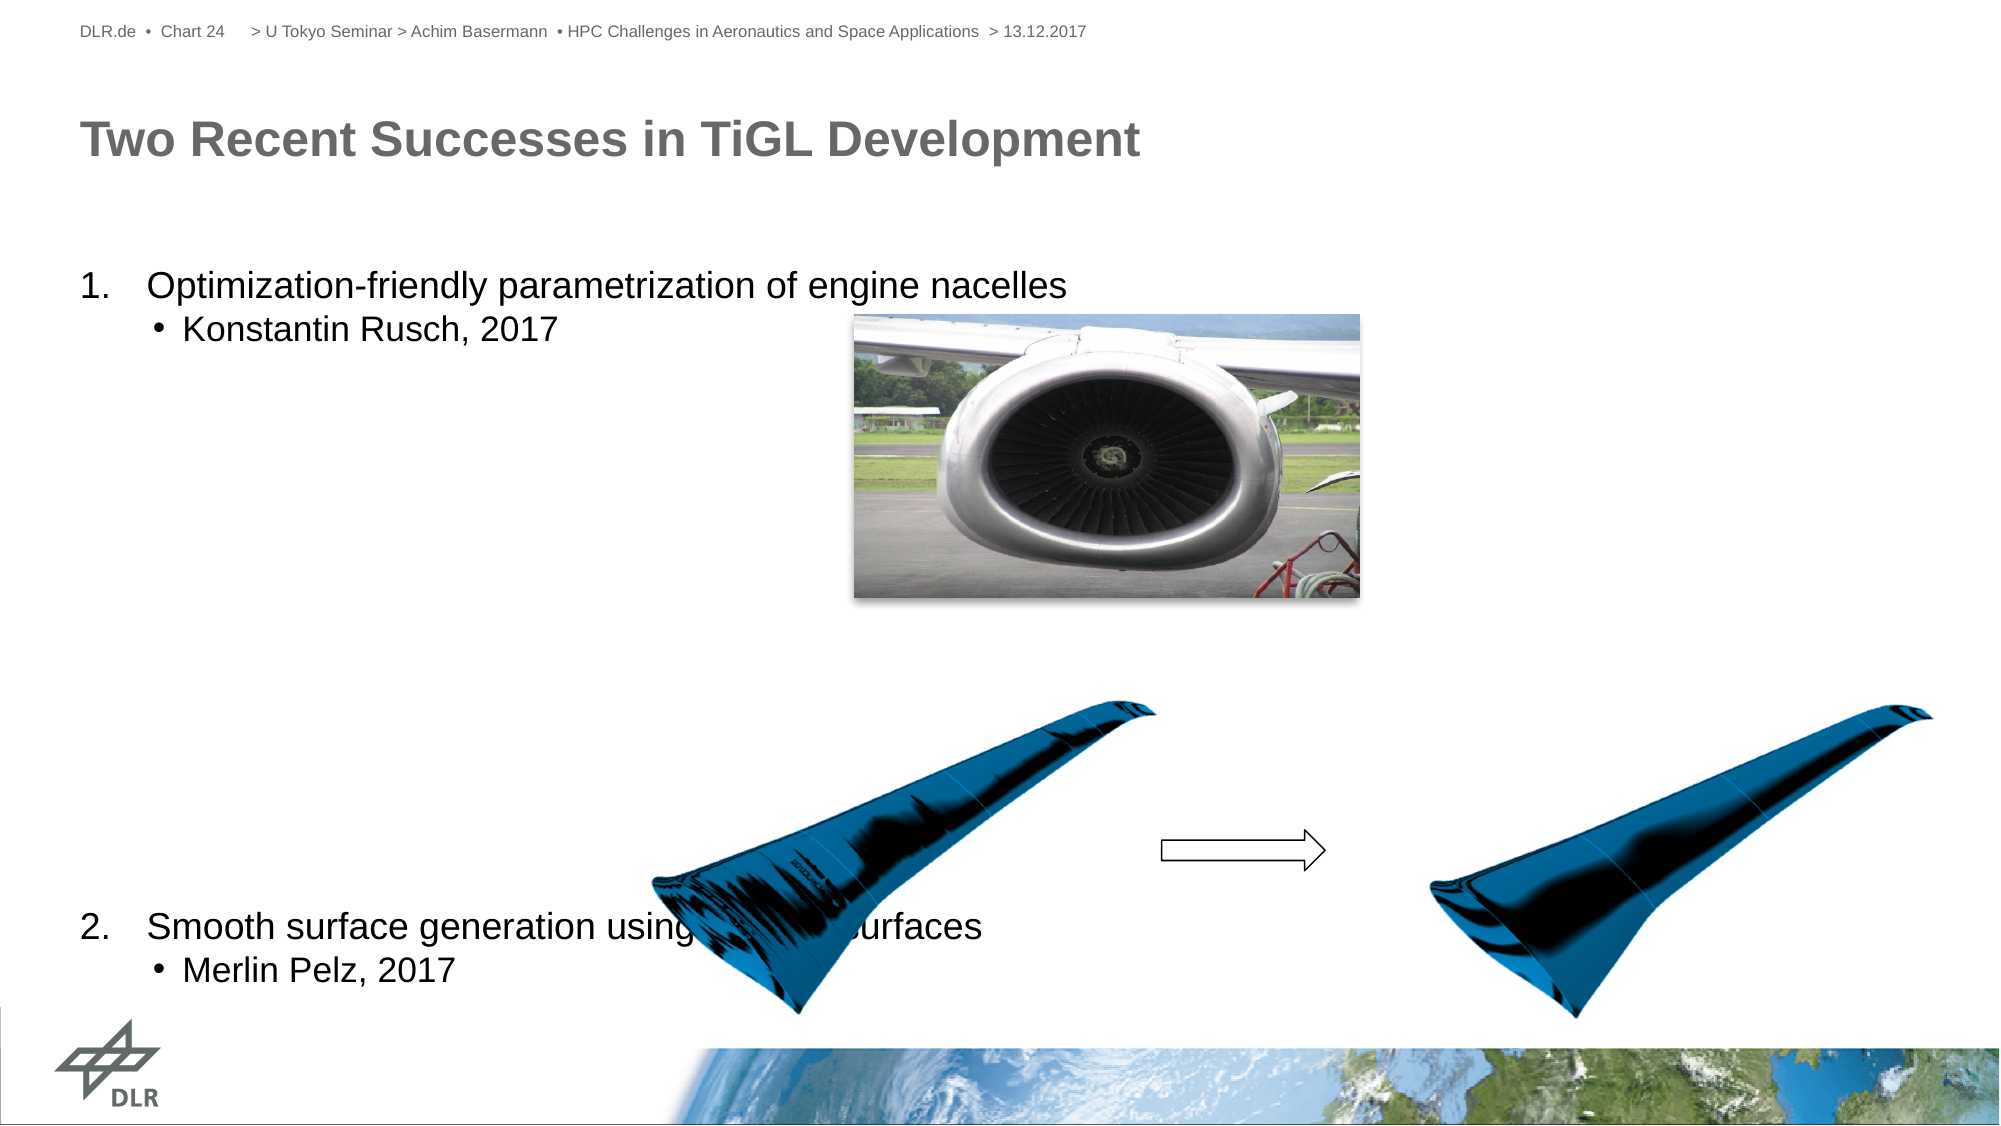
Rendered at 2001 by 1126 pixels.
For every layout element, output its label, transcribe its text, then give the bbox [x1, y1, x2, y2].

footer > U Tokyo Seminar > Achim Basermann • HPC Challenges in Aeronautics and Space Applications > 13.12.2017 [251, 20, 1921, 45]
slide_number DLR.de • Chart 24 [79, 20, 251, 45]
picture [0, 314, 2000, 1126]
list Optimization-friendly parametrization of engine nacelles Konstantin Rusch, 2017 Smooth surface generation using Gordon surfaces Merlin Pelz, 2017 [79, 261, 1921, 973]
text_box [1159, 827, 1328, 873]
title Two Recent Successes in TiGL Development [79, 106, 1921, 228]
